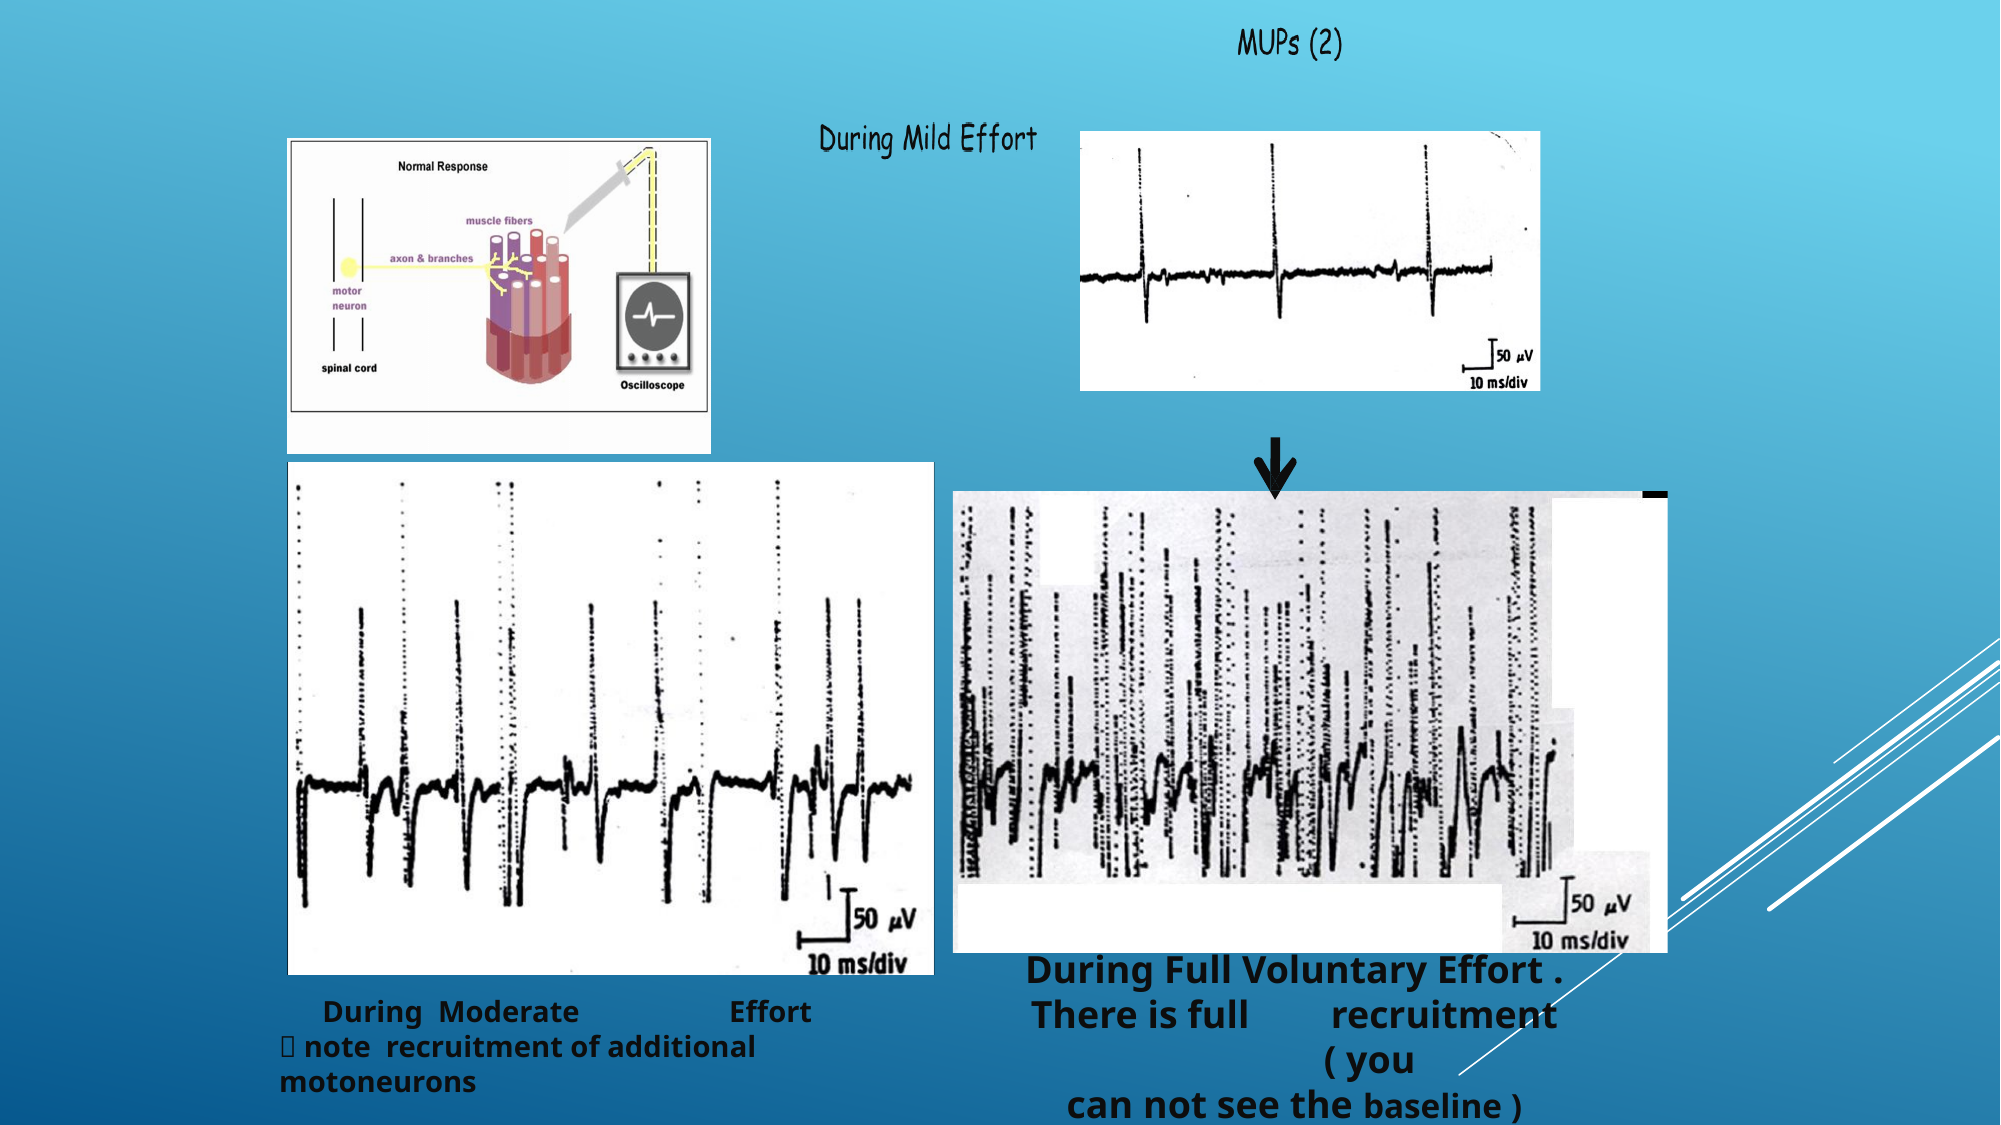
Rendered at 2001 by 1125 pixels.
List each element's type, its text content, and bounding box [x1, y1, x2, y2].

text_box During Full Voluntary Effort . There is full recruitment ( you can not see the baseline ) [995, 953, 1594, 1125]
picture [287, 138, 711, 454]
text_box [1080, 131, 1541, 391]
text_box During Moderate Effort  note recruitment of additional motoneurons [277, 993, 824, 1099]
picture [803, 11, 1357, 181]
text_box [287, 462, 935, 975]
text_box [1253, 437, 1297, 500]
text_box [952, 491, 1668, 953]
